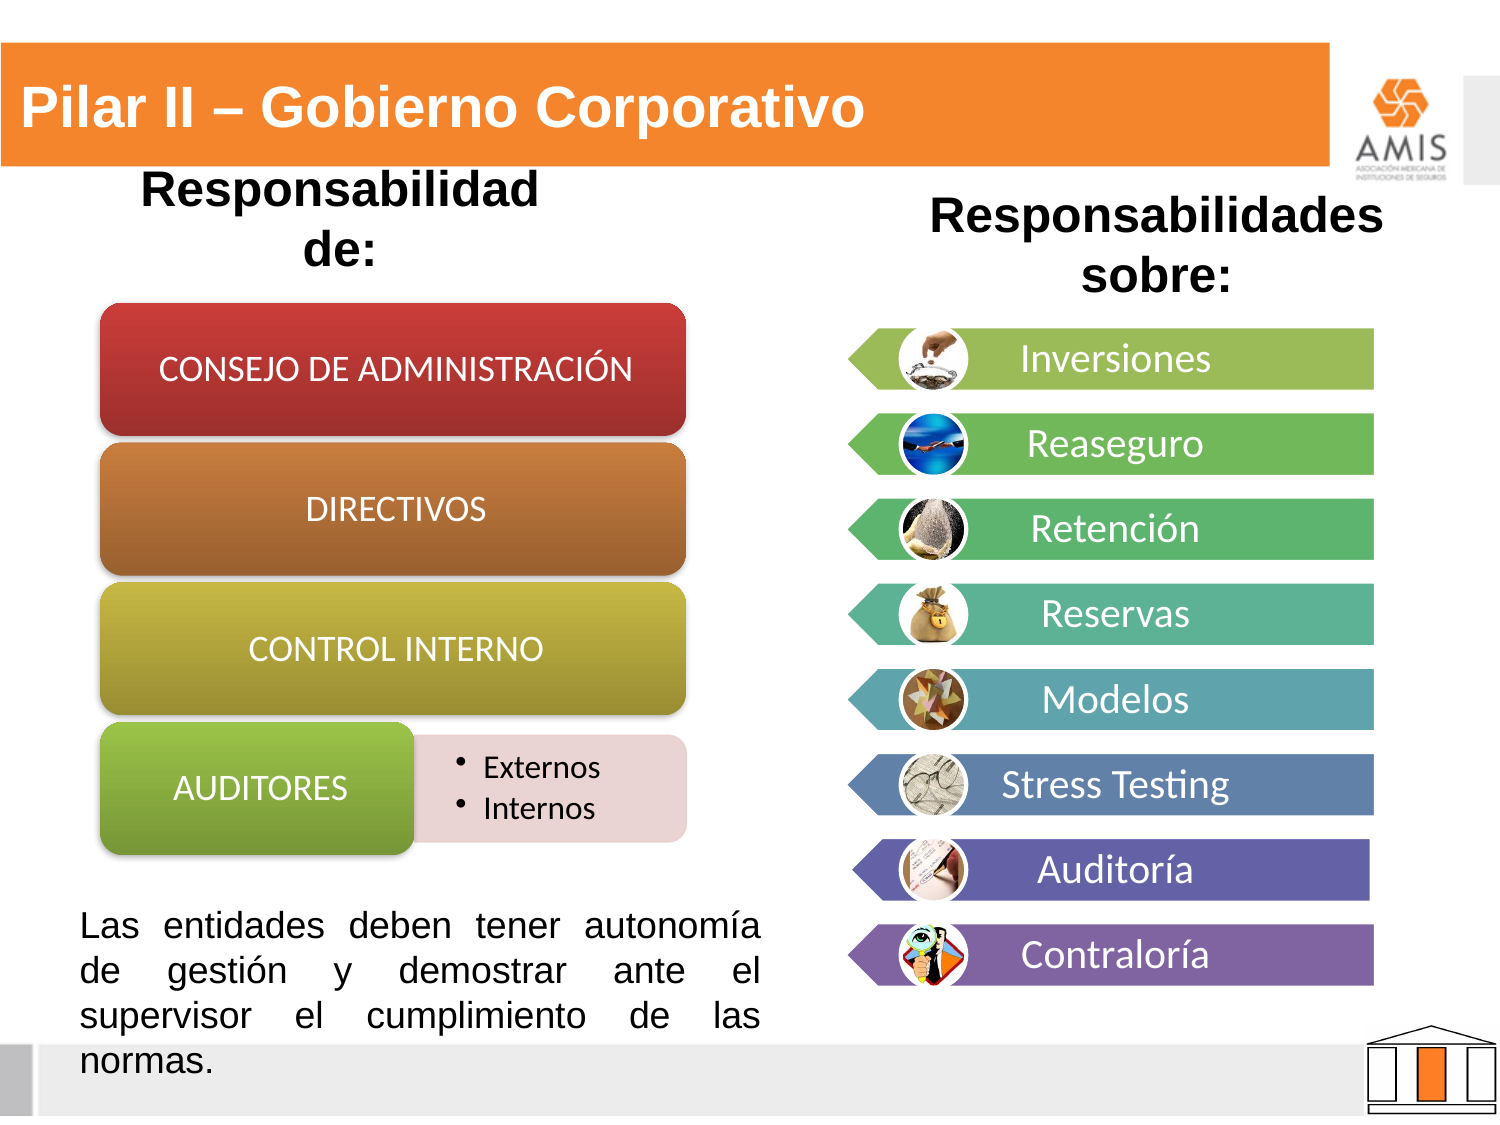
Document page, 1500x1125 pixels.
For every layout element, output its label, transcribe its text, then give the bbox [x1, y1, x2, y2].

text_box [844, 326, 1377, 988]
text_box Responsabilidades sobre: [890, 234, 1424, 303]
picture [0, 1022, 1500, 1118]
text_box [100, 302, 687, 856]
text_box [0, 42, 1330, 167]
text_box Responsabilidad de: [112, 208, 569, 277]
title Pilar II – Gobierno Corporativo [5, 70, 1356, 139]
text_box Las entidades deben tener autonomía de gestión y demostrar ante el supervisor el cumplimiento de las normas. [64, 893, 776, 1088]
picture [1345, 75, 1500, 185]
